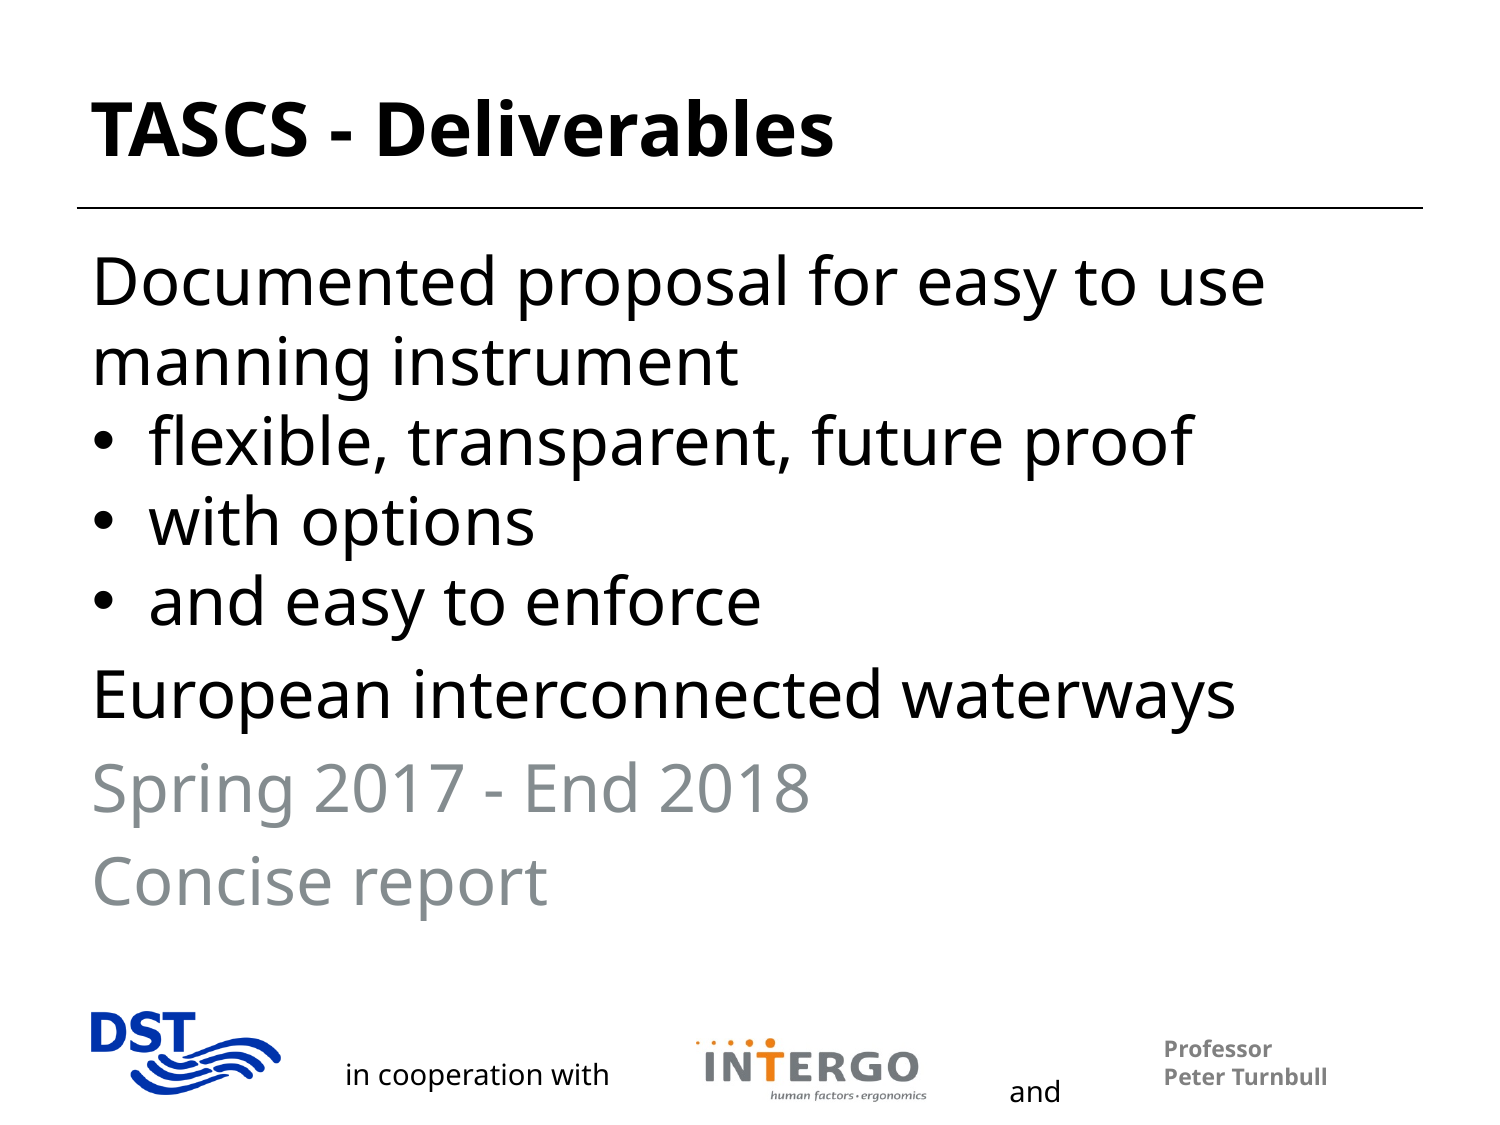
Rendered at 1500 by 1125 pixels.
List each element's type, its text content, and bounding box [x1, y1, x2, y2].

picture [696, 1038, 979, 1104]
title TASCS - Deliverables [75, 45, 1425, 209]
picture [91, 1011, 281, 1095]
list Documented proposal for easy to use manning instrument flexible, transparent, future proof with options and easy to enforce European interconnected waterways Spring 2017 - End 2018 Concise report [76, 231, 1424, 988]
